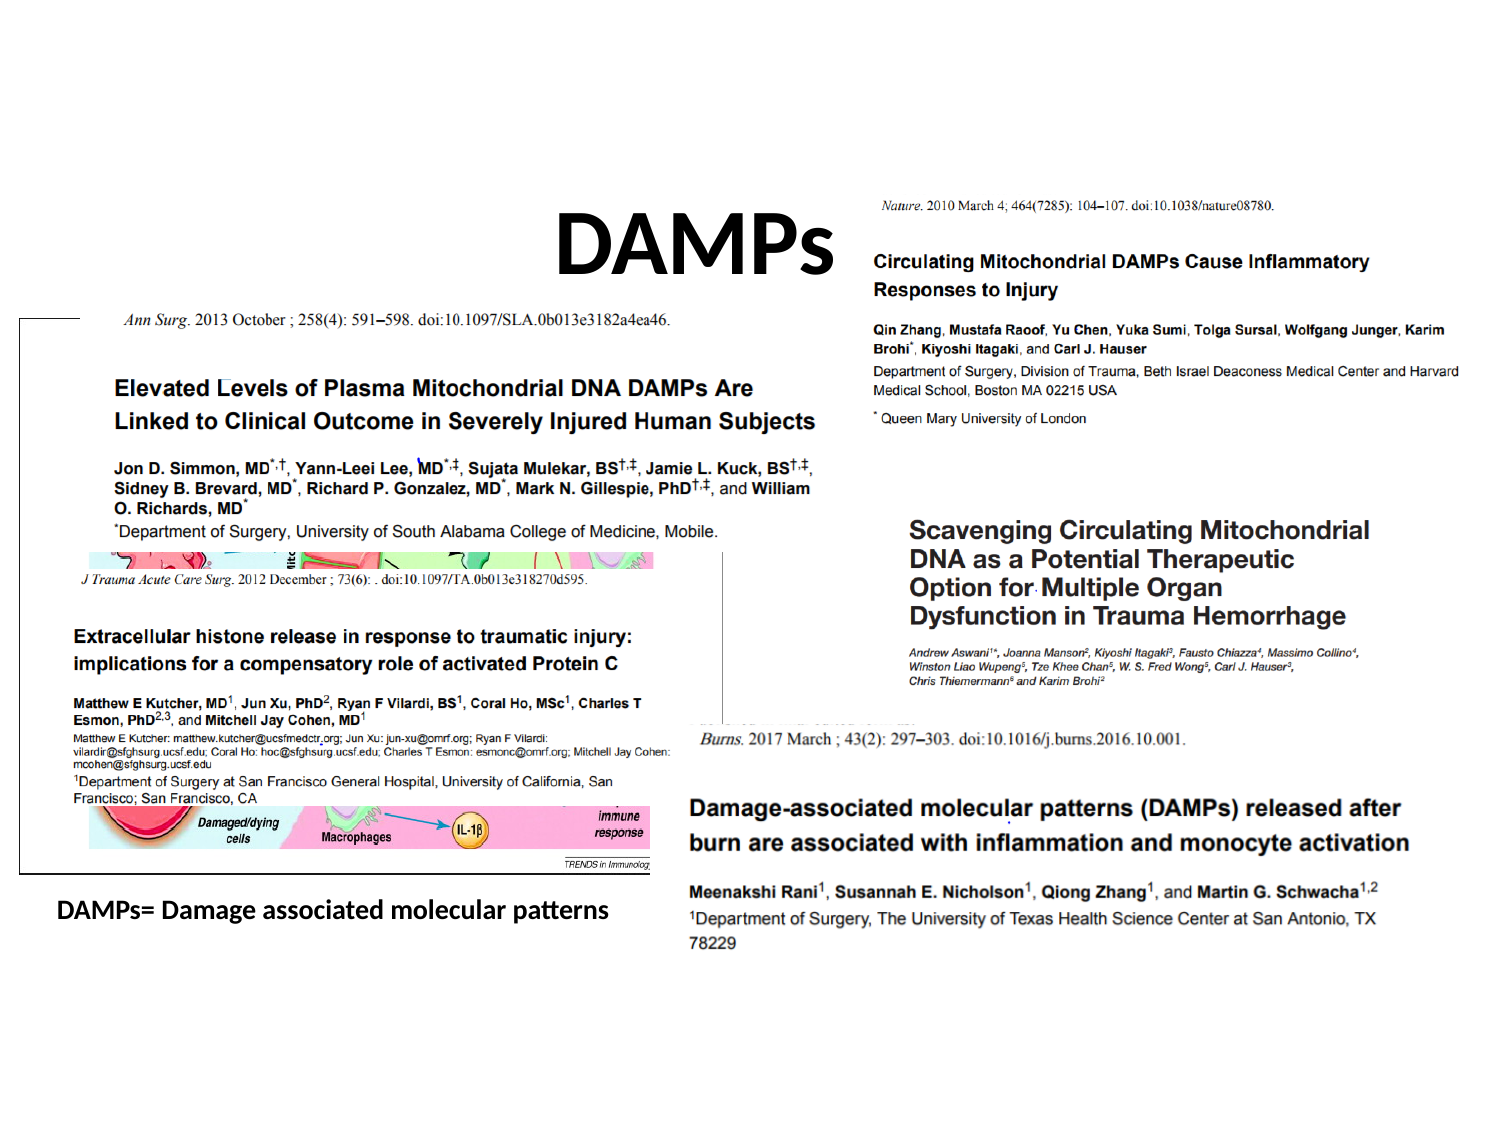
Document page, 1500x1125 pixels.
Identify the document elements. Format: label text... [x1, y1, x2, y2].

text_box DAMPs= Damage associated molecular patterns [42, 883, 625, 933]
title DAMPs [48, 155, 1343, 317]
picture [19, 194, 1473, 957]
picture [861, 505, 1385, 688]
